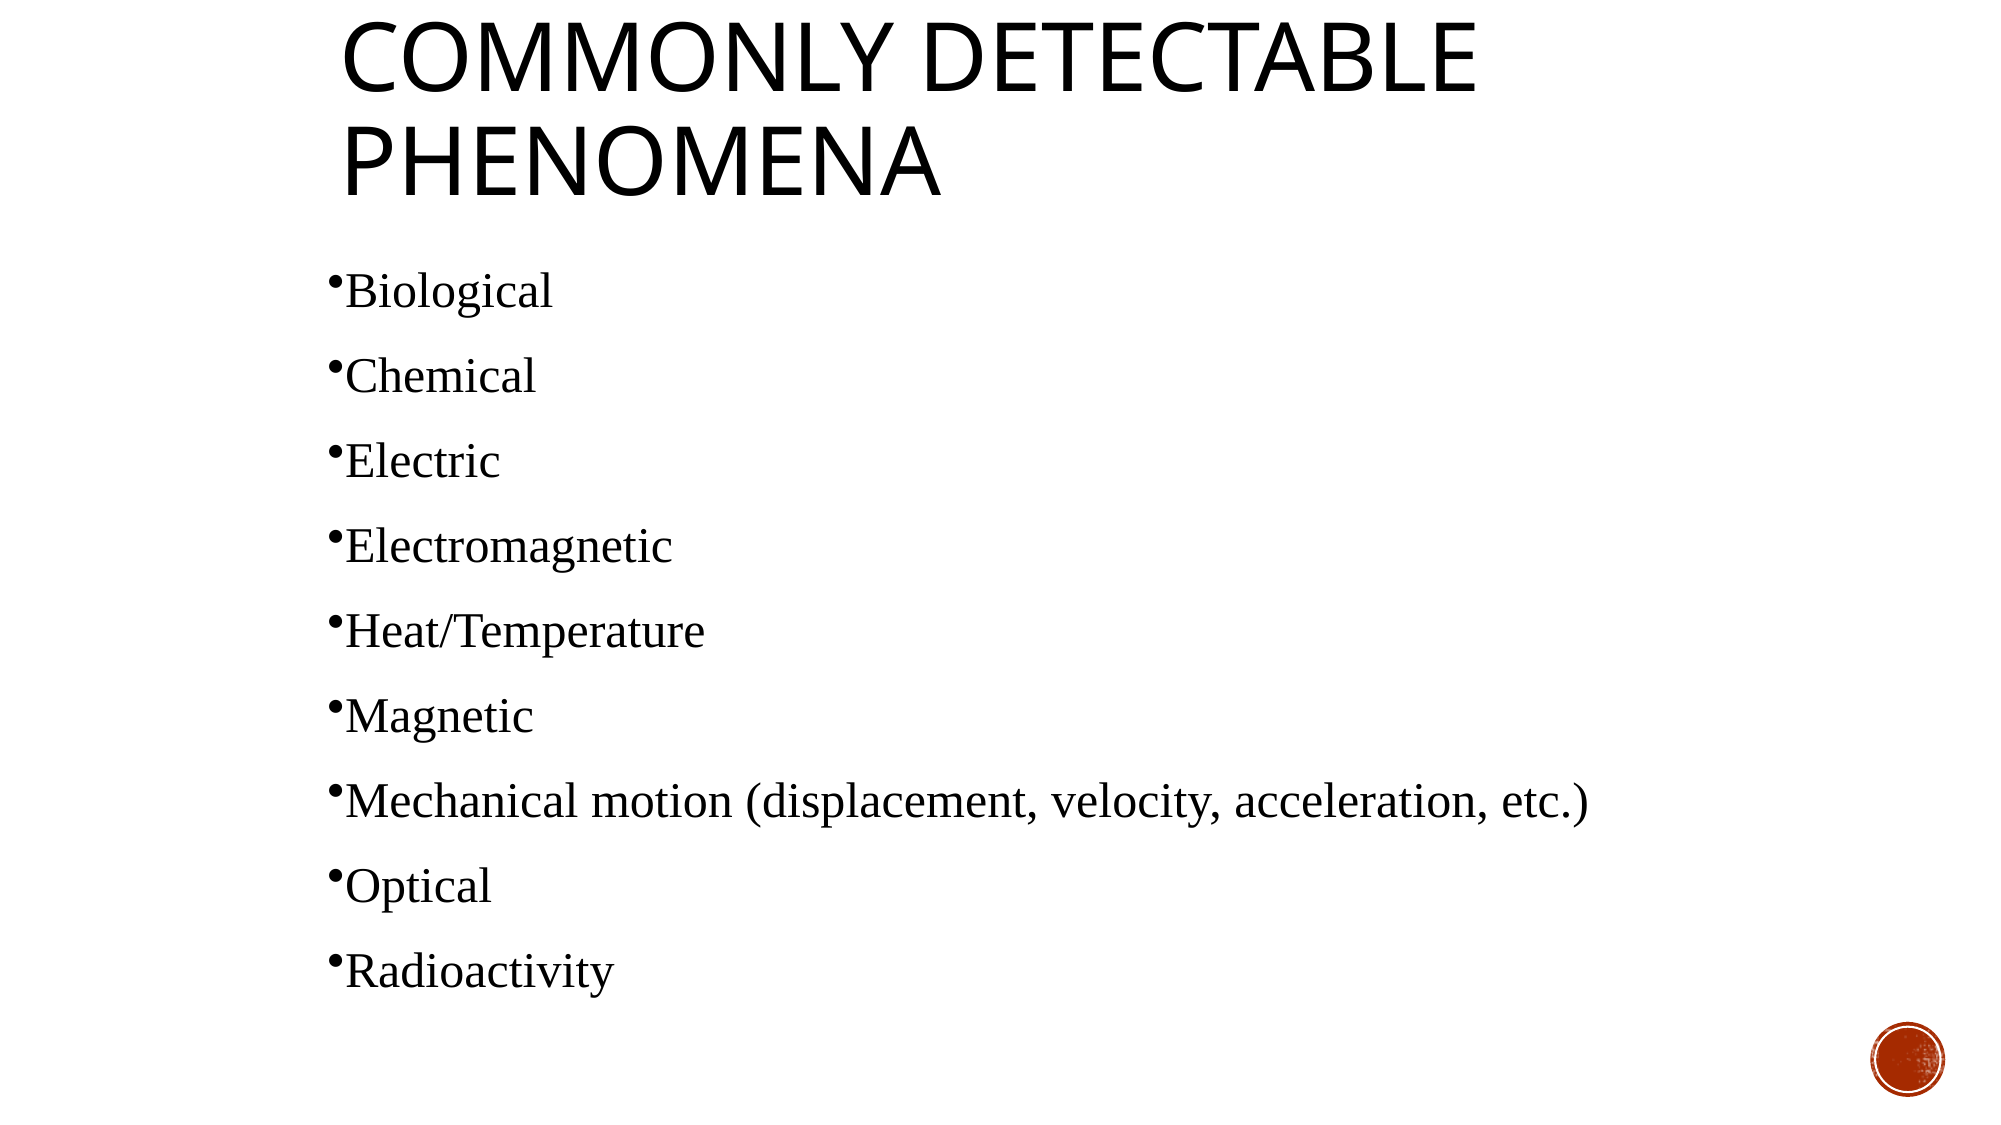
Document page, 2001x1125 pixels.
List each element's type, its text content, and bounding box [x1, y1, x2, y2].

title Commonly Detectable Phenomena [324, 0, 1675, 225]
text_box Biological Chemical Electric Electromagnetic Heat/Temperature Magnetic Mechanical motion (displacement, velocity, acceleration, etc.) Optical Radioactivity [312, 249, 1713, 1005]
